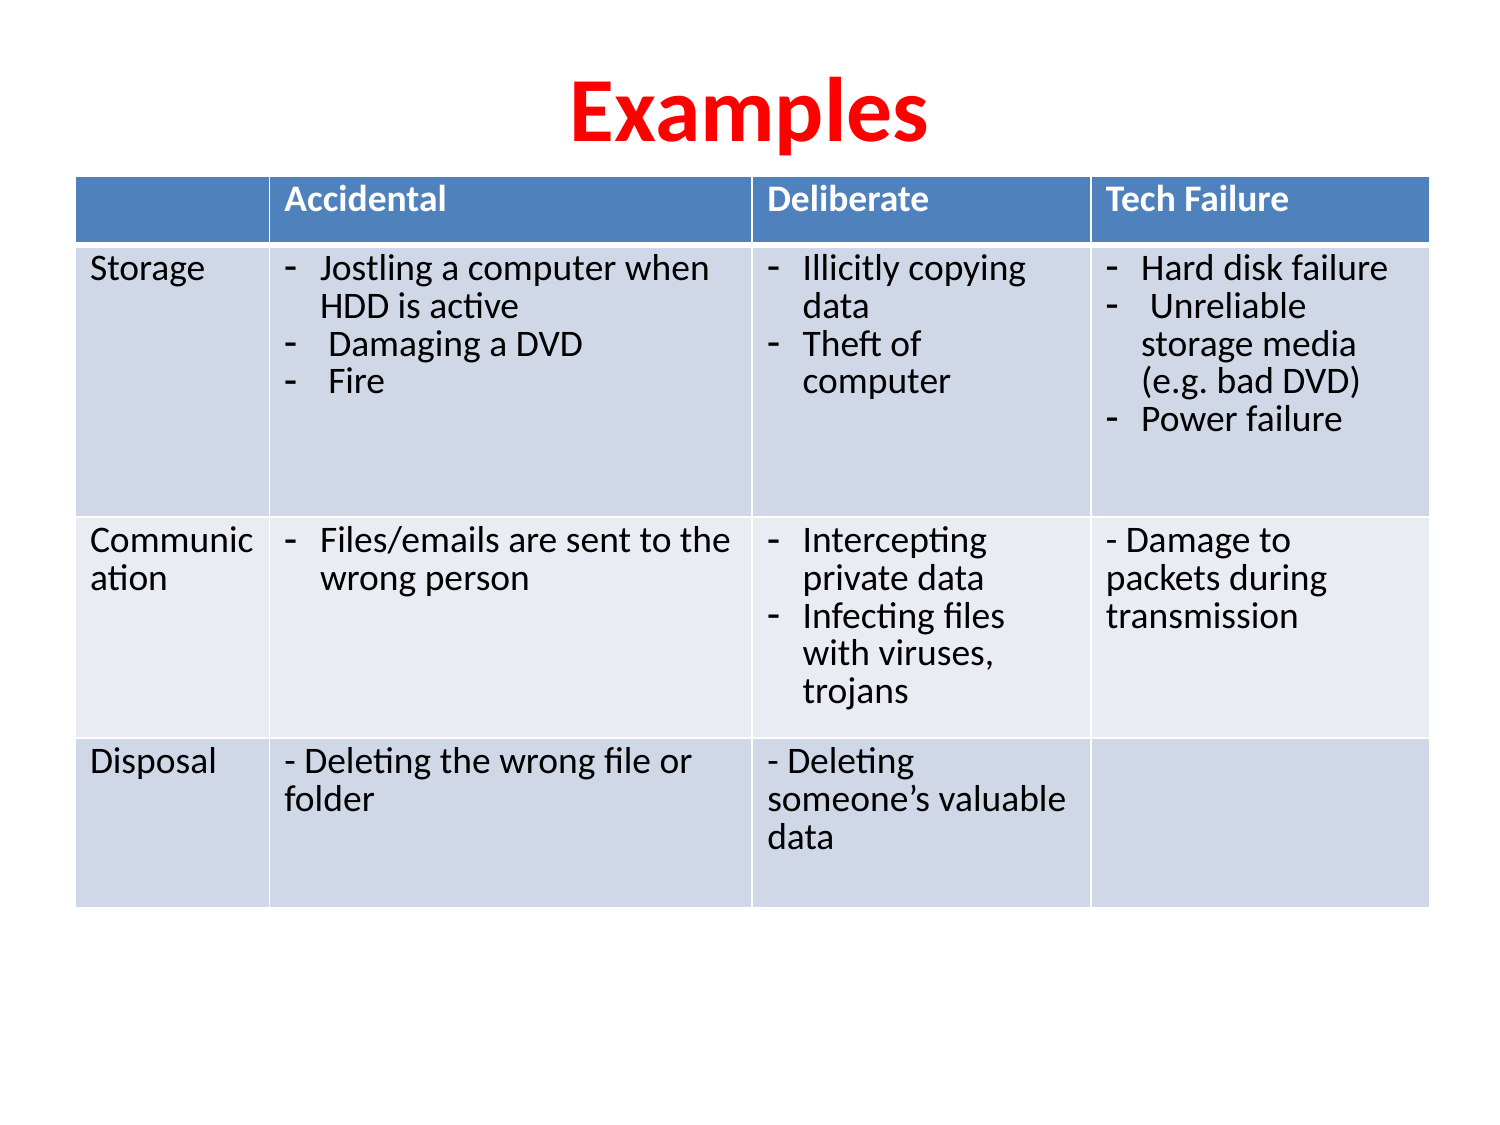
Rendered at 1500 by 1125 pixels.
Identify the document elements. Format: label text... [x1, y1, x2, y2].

table_header [76, 177, 269, 242]
table_cell - Damage to packets during transmission [1092, 518, 1429, 737]
title Examples [75, 45, 1425, 164]
table_header Accidental [270, 177, 751, 242]
table_cell Illicitly copying data Theft of computer [753, 248, 1090, 516]
table_cell Jostling a computer when HDD is active Damaging a DVD Fire [270, 248, 751, 516]
table_cell Hard disk failure Unreliable storage media (e.g. bad DVD) Power failure [1092, 248, 1429, 516]
table_cell Files/emails are sent to the wrong person [270, 518, 751, 737]
table_header Tech Failure [1092, 177, 1429, 242]
table_cell - Deleting the wrong file or folder [270, 739, 751, 907]
table_cell Storage [76, 248, 269, 516]
table_cell [1092, 739, 1429, 907]
table_header Deliberate [753, 177, 1090, 242]
table_cell Intercepting private data Infecting files with viruses, trojans [753, 518, 1090, 737]
table_cell Disposal [76, 739, 269, 907]
table_cell Communication [76, 518, 269, 737]
table_cell - Deleting someone’s valuable data [753, 739, 1090, 907]
